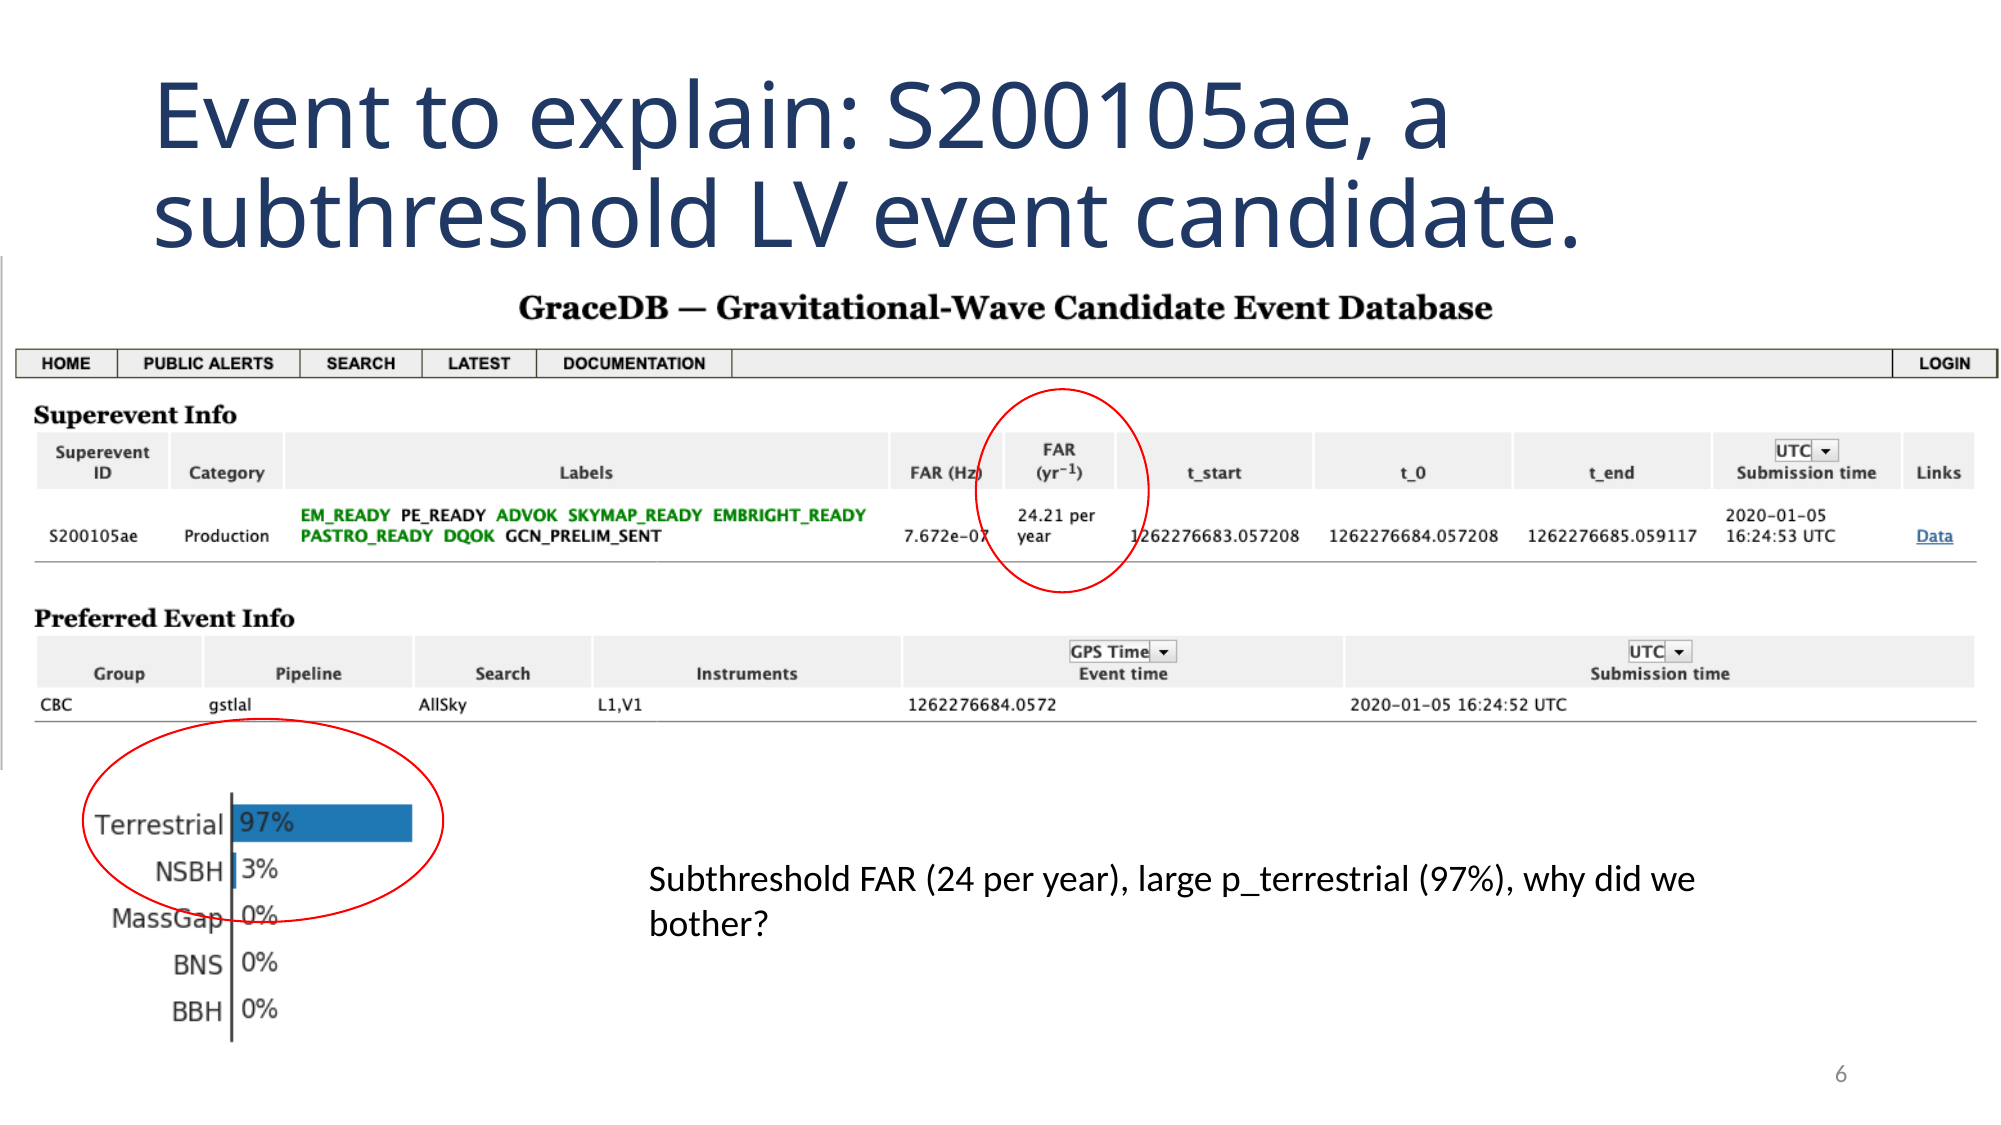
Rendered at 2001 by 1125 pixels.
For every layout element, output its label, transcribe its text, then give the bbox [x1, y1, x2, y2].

picture [0, 256, 2000, 1068]
text_box Subthreshold FAR (24 per year), large p_terrestrial (97%), why did we bother? [634, 846, 1724, 952]
title Event to explain: S200105ae, a subthreshold LV event candidate. [137, 59, 1863, 256]
slide_number 6 [1412, 1042, 1863, 1103]
